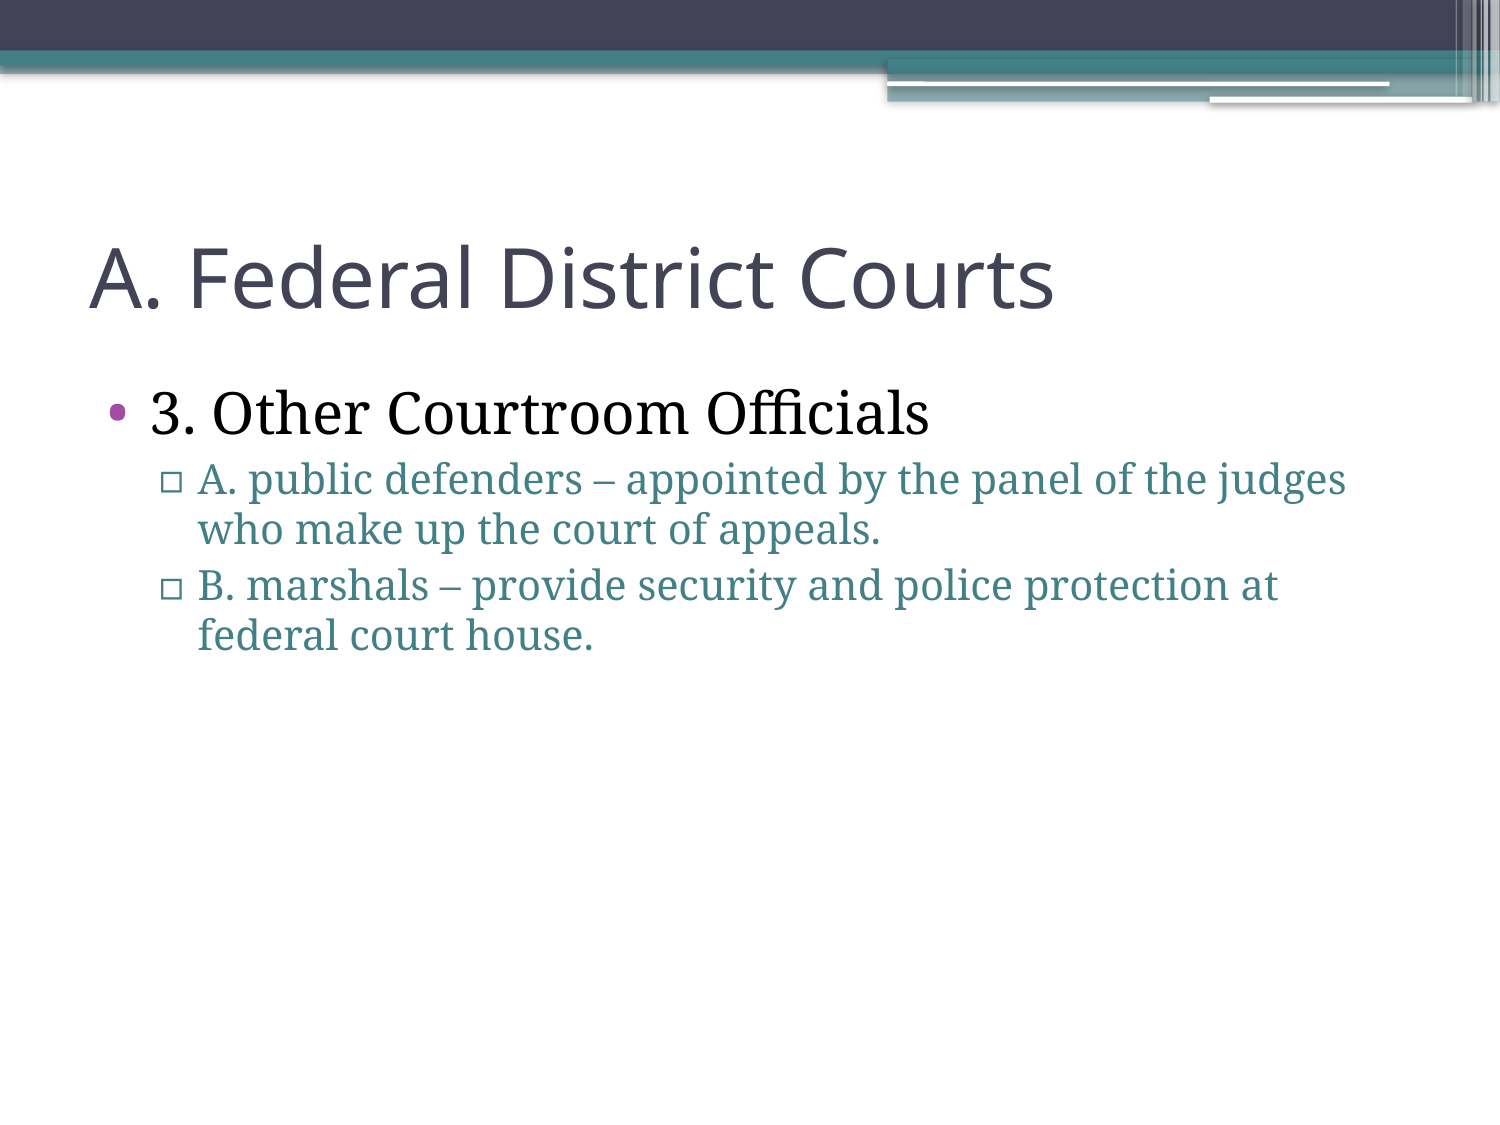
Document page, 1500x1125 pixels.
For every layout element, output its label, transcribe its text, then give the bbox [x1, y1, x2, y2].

title A. Federal District Courts [75, 187, 1425, 363]
list 3. Other Courtroom Officials A. public defenders – appointed by the panel of the judges who make up the court of appeals. B. marshals – provide security and police protection at federal court house. [75, 368, 1425, 1079]
